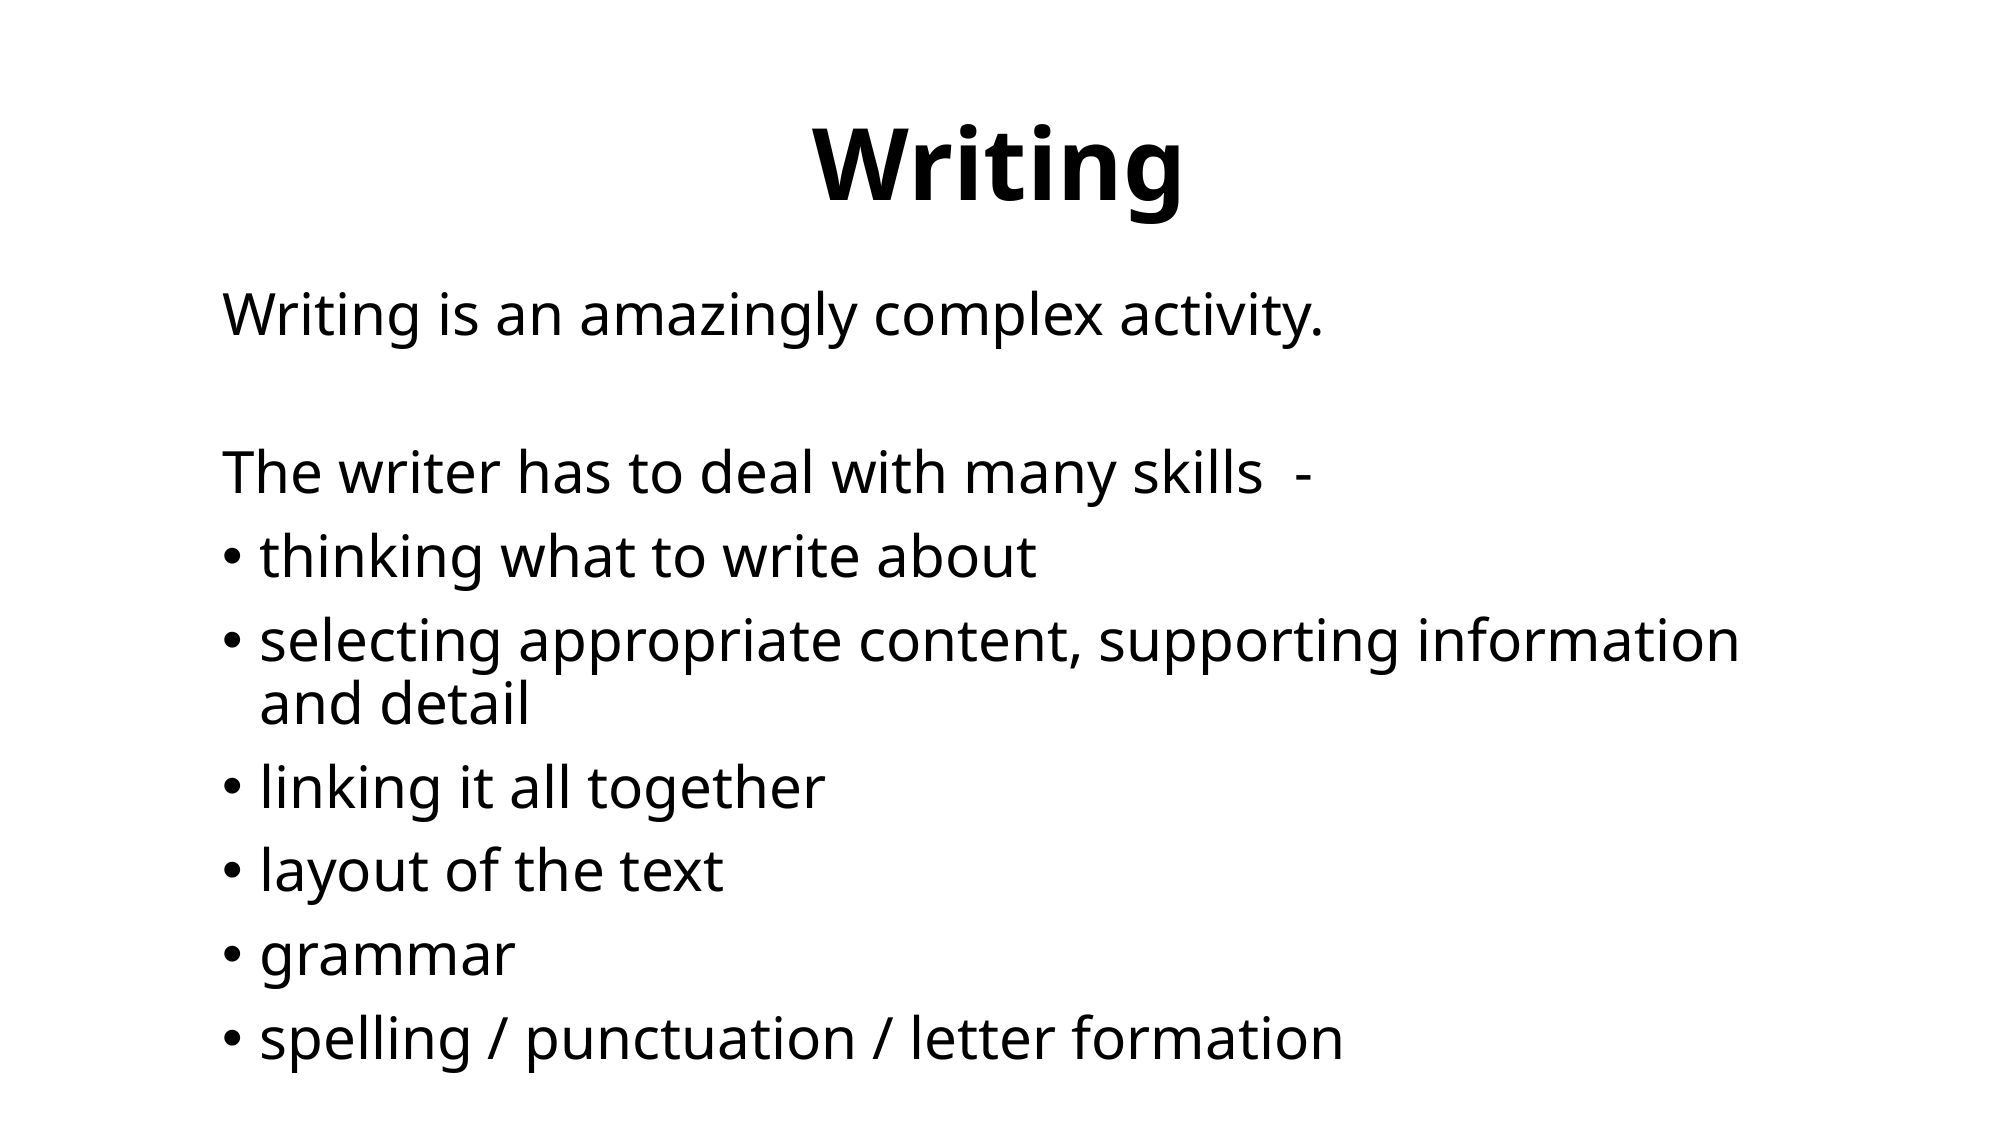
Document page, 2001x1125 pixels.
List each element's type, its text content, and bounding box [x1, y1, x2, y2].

title Writing [137, 59, 1863, 278]
list Writing is an amazingly complex activity. The writer has to deal with many skills - thinking what to write about selecting appropriate content, supporting information and detail linking it all together layout of the text grammar spelling / punctuation / letter formation [207, 196, 1788, 1125]
